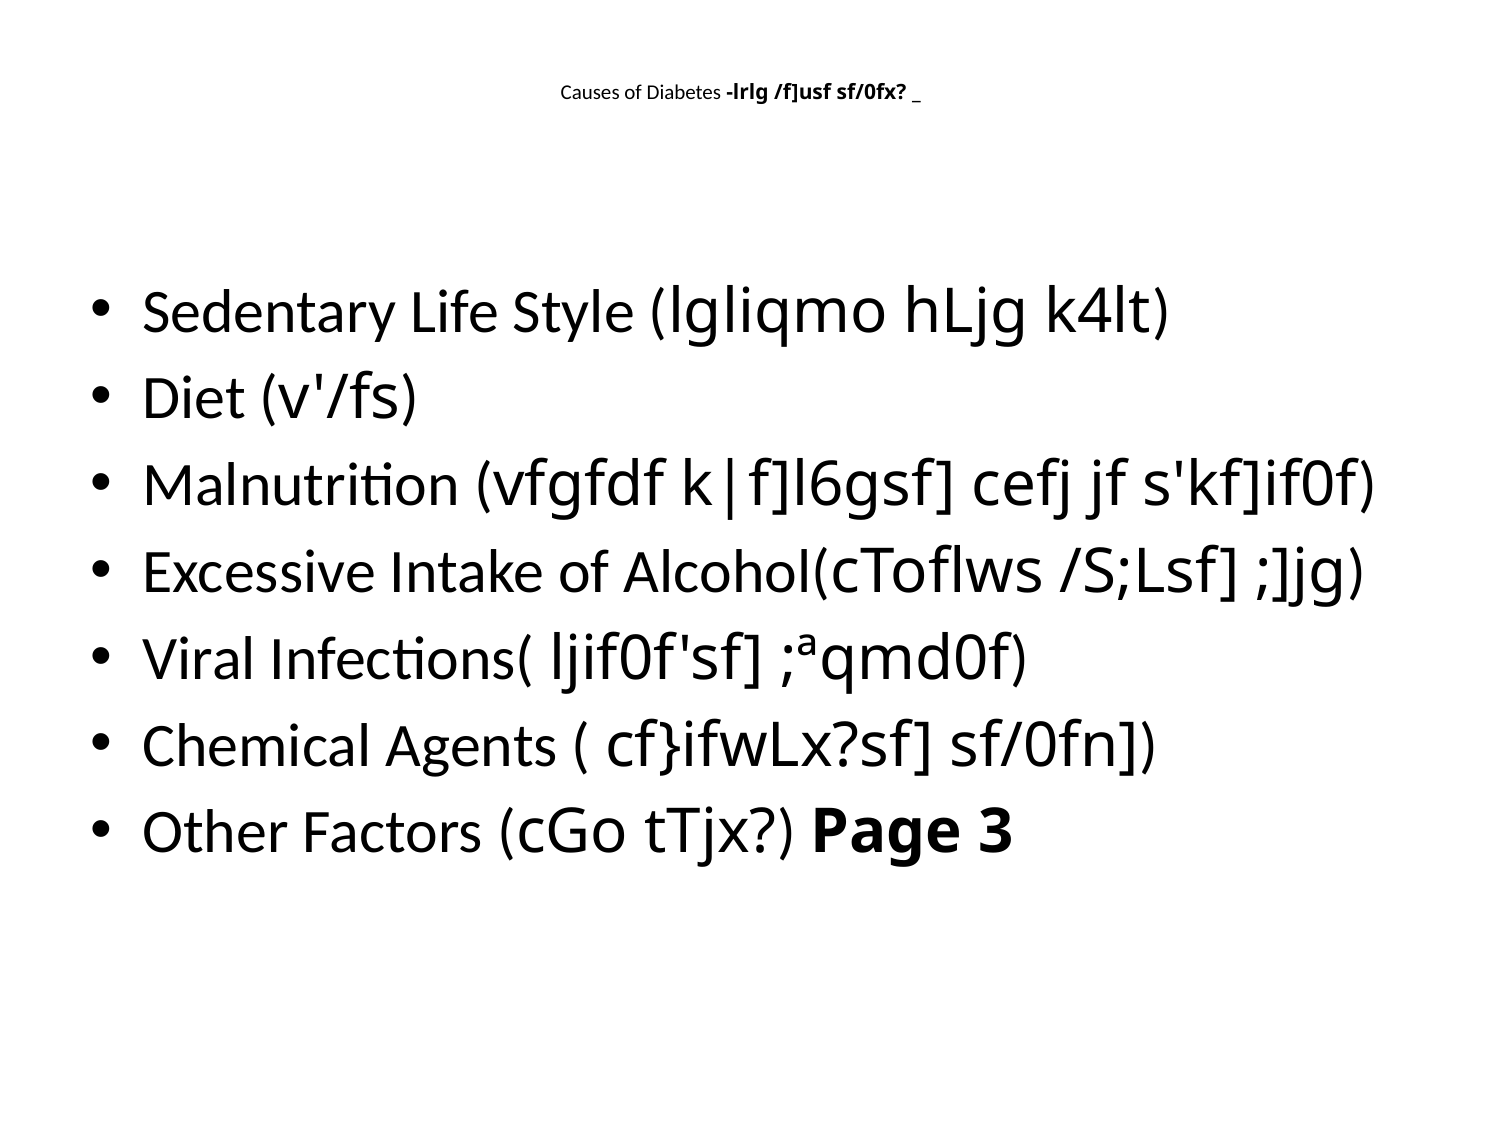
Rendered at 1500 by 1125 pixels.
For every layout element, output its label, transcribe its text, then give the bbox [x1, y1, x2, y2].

title Causes of Diabetes -lrlg /f]usf sf/0fx? _ [75, 45, 1413, 138]
list Sedentary Life Style (lgliqmo hLjg k4lt) Diet (v'/fs) Malnutrition (vfgfdf k|f]l6gsf] cefj jf s'kf]if0f) Excessive Intake of Alcohol(cToflws /S;Lsf] ;]jg) Viral Infections( ljif0f'sf] ;ªqmd0f) Chemical Agents ( cf}ifwLx?sf] sf/0fn]) Other Factors (cGo tTjx?) Page 3 [75, 262, 1425, 975]
